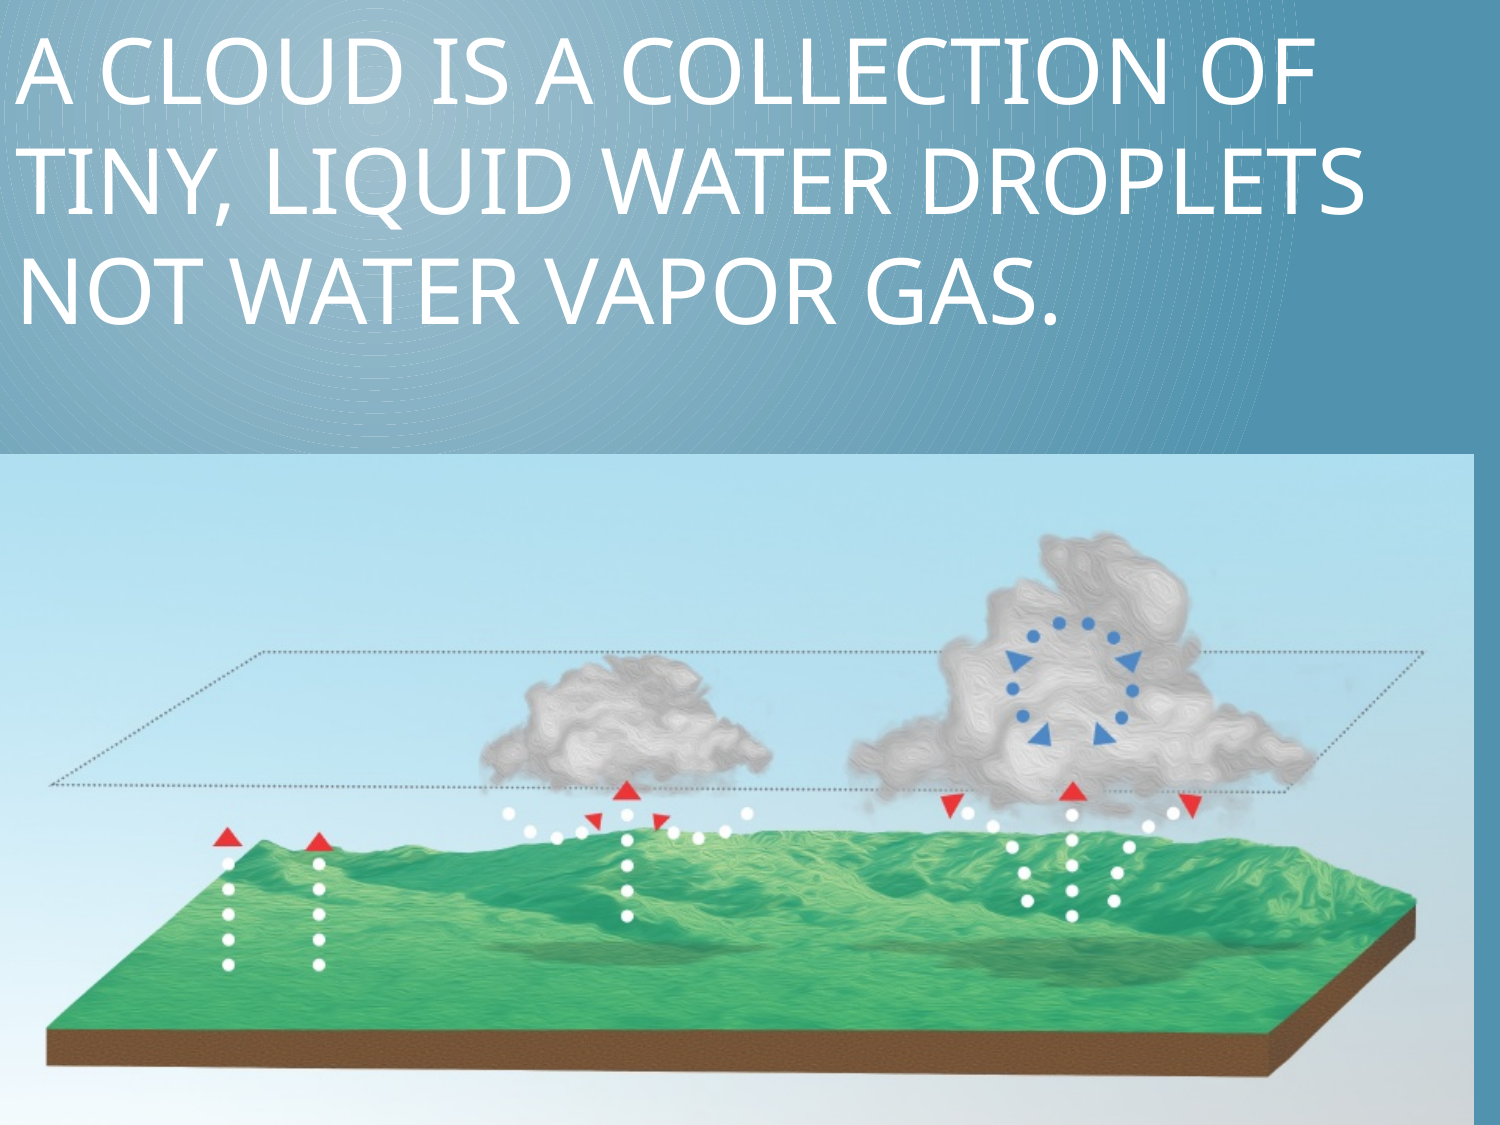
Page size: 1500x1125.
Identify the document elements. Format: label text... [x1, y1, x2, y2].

picture [0, 454, 1474, 1125]
title A cloud is a collection of tiny, liquid water droplets not water vapor gas. [0, 5, 1500, 330]
